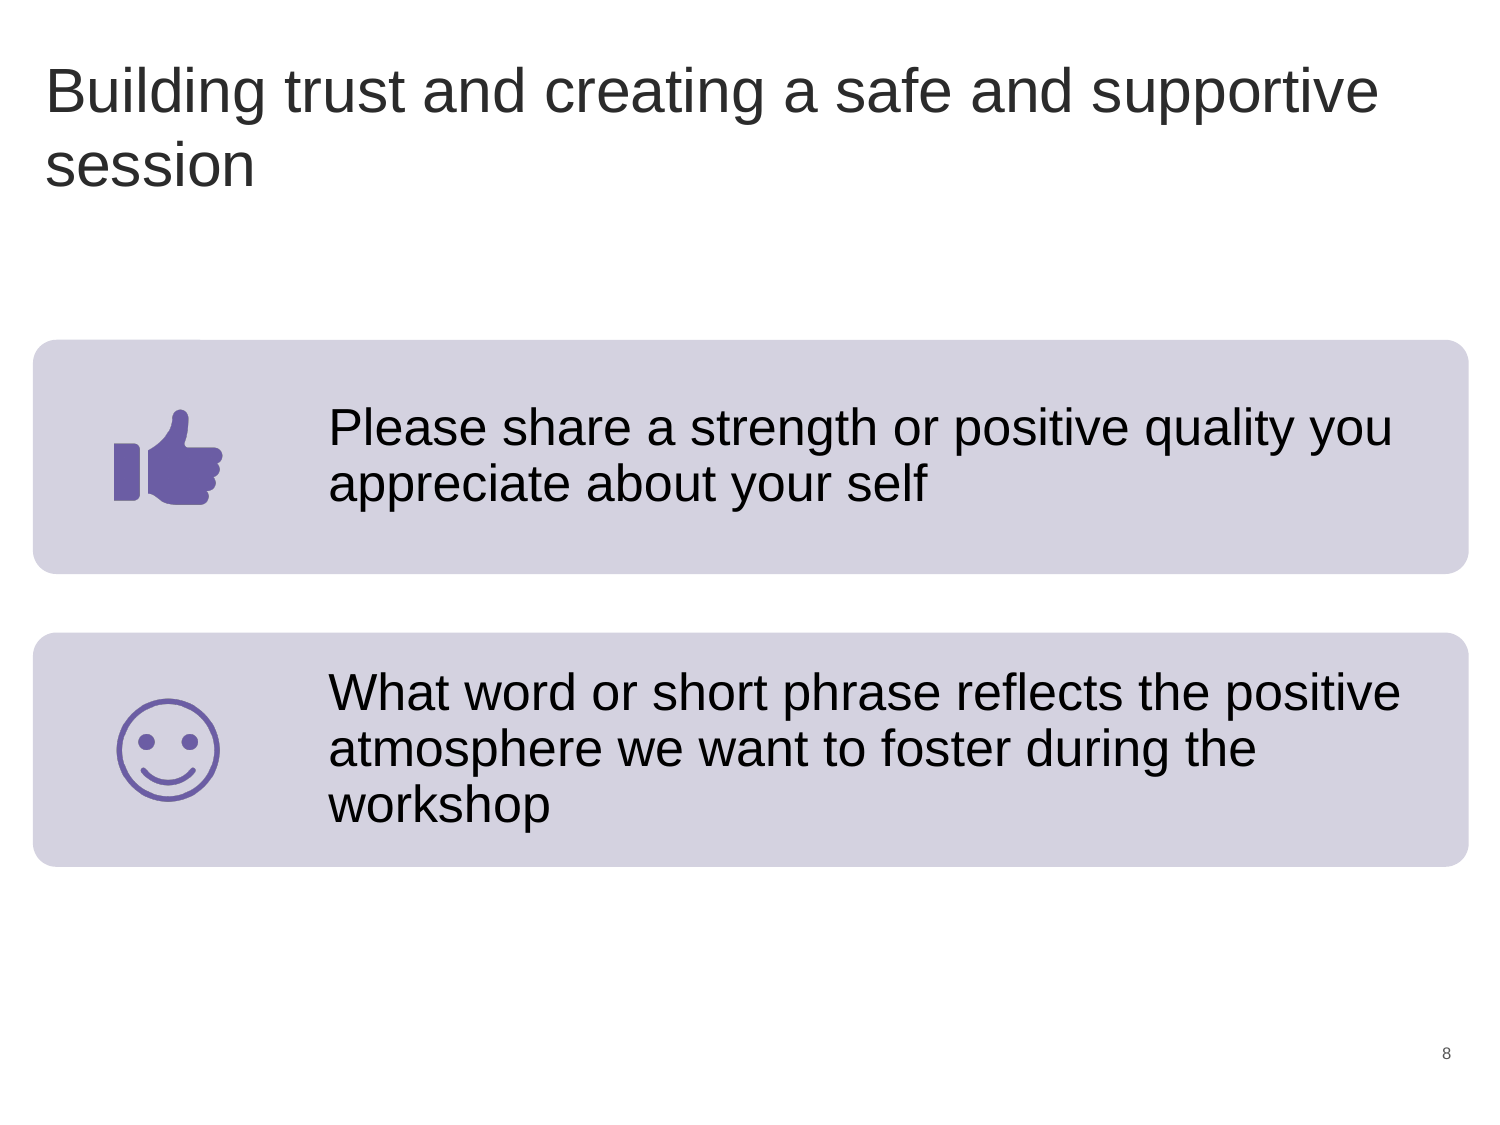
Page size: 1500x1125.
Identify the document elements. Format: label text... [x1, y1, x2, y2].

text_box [32, 212, 1469, 994]
slide_number 8 [1360, 1023, 1467, 1084]
title Building trust and creating a safe and supportive session [33, 49, 1469, 200]
